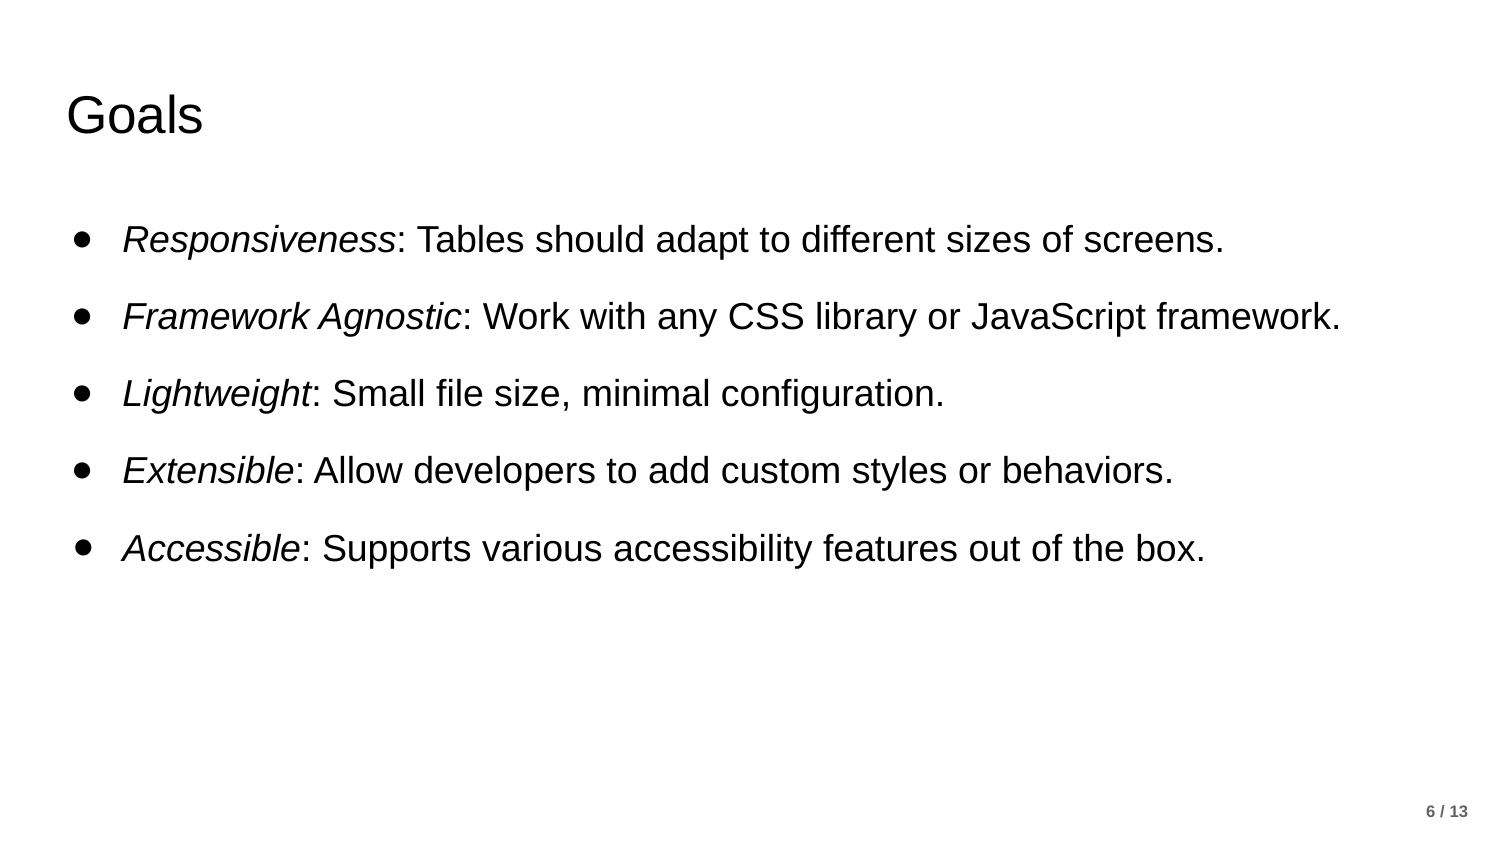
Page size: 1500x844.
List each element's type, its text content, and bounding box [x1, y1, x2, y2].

list Responsiveness: Tables should adapt to different sizes of screens. Framework Agnostic: Work with any CSS library or JavaScript framework. Lightweight: Small file size, minimal configuration. Extensible: Allow developers to add custom styles or behaviors. Accessible: Supports various accessibility features out of the box. [51, 189, 1449, 789]
title Goals [51, 65, 1449, 160]
text_box 6 / 13 [1274, 785, 1484, 828]
